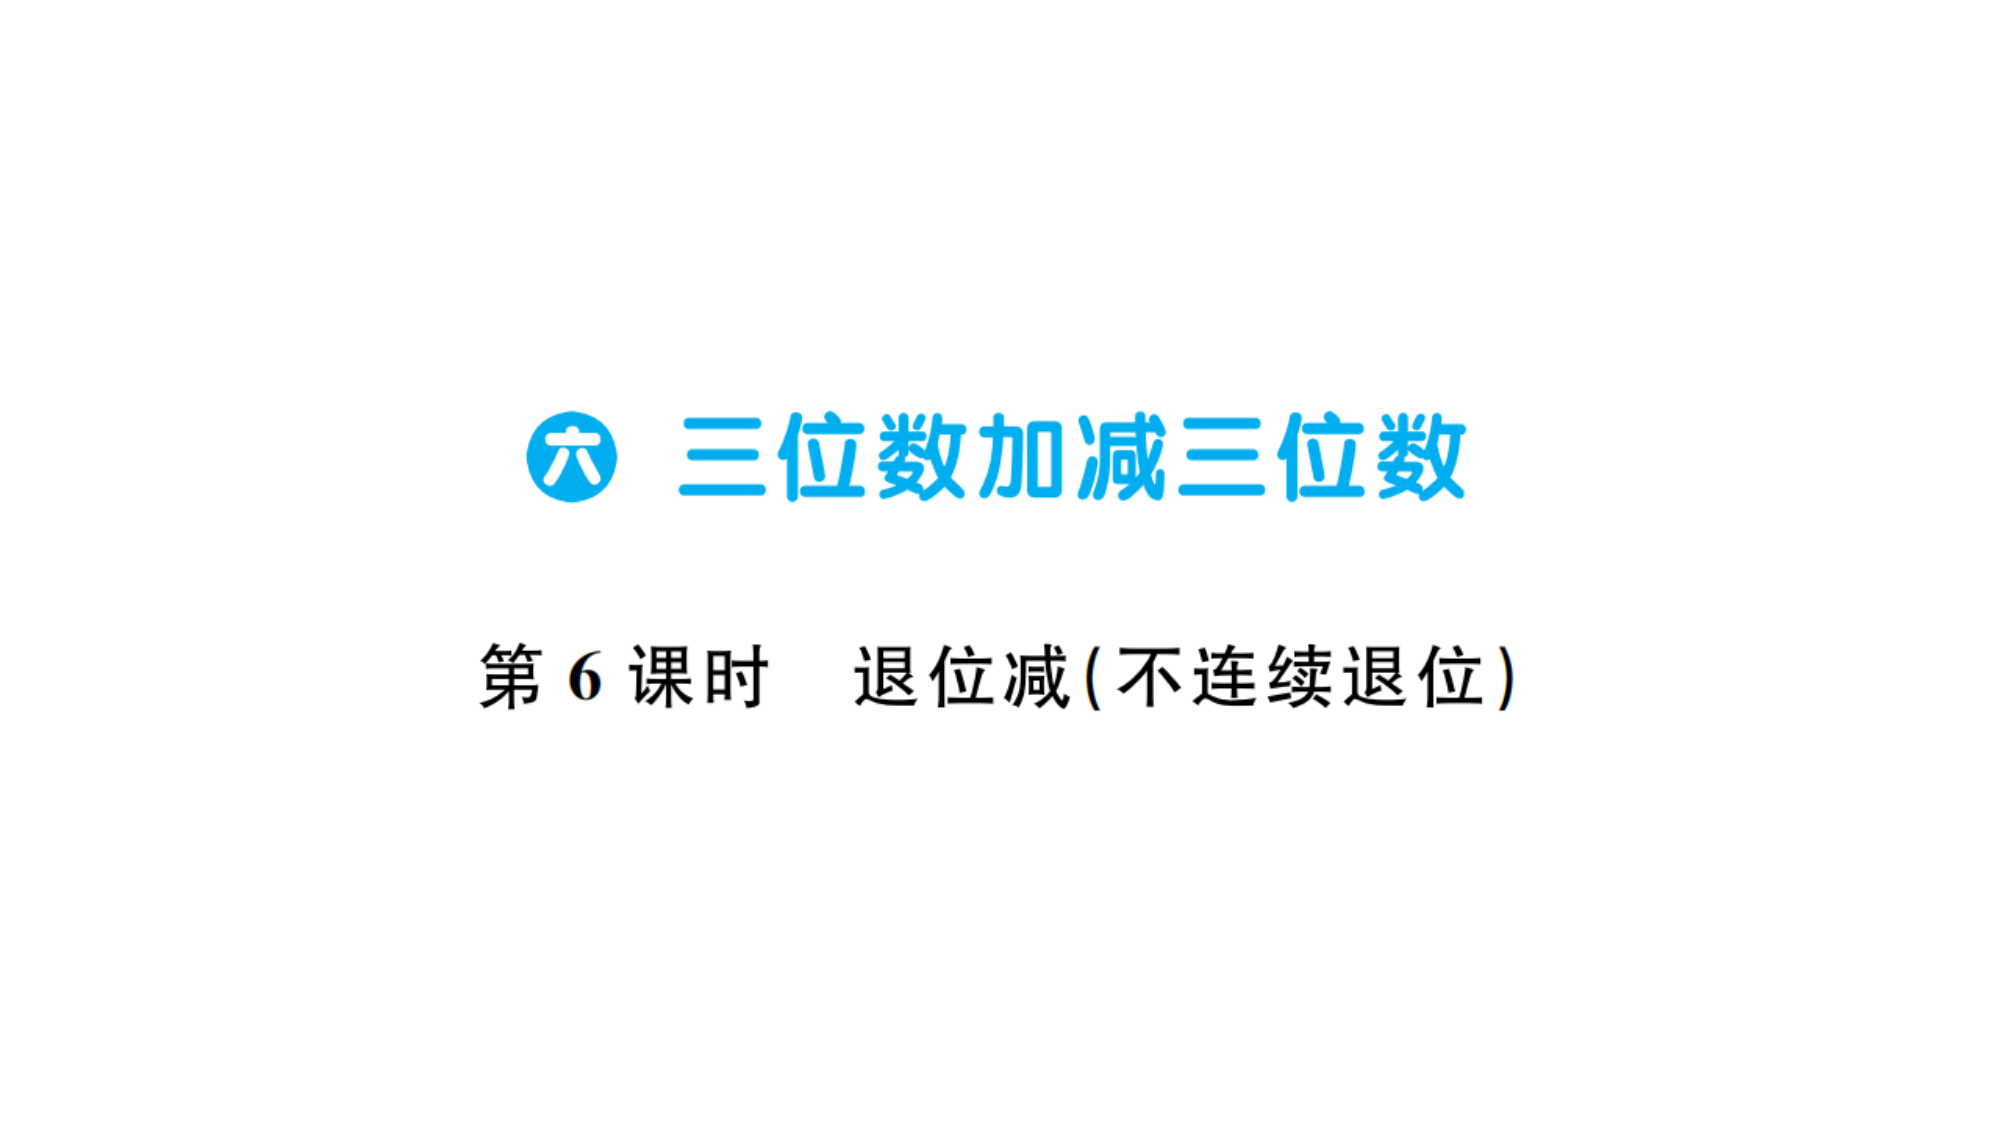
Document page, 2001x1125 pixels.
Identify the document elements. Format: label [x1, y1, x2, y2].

picture [513, 397, 1487, 515]
picture [471, 629, 1529, 728]
